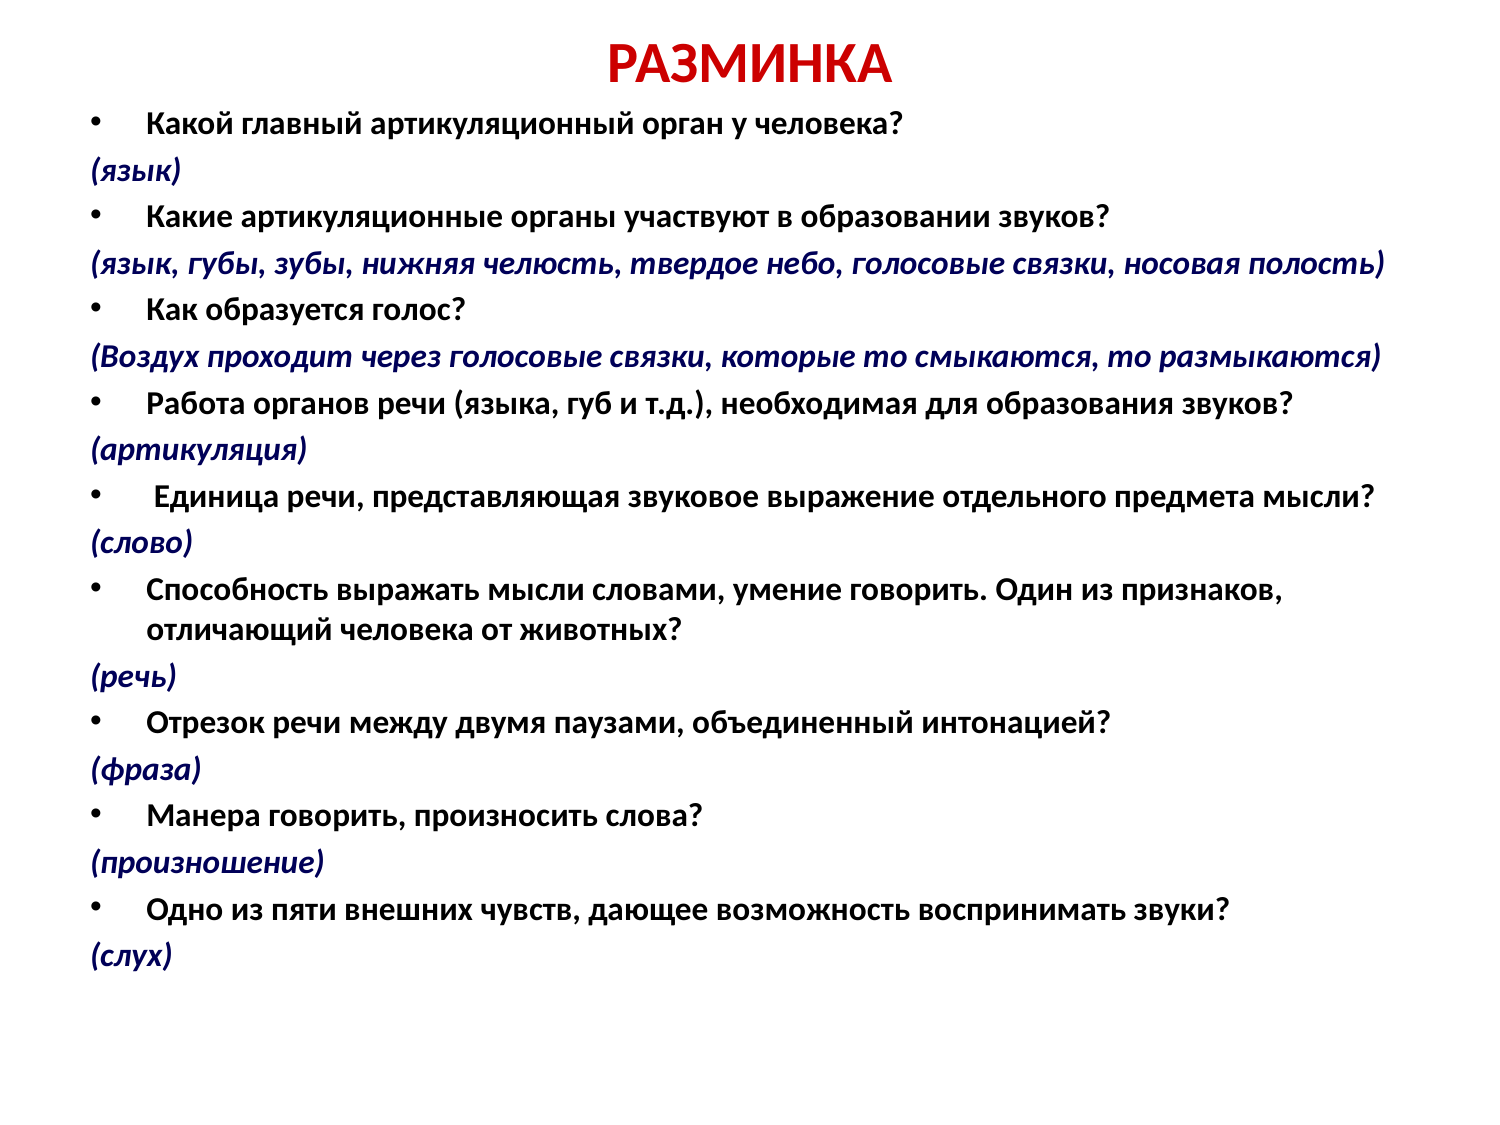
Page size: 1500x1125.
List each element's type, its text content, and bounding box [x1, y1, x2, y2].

list Какой главный артикуляционный орган у человека? (язык) Какие артикуляционные органы участвуют в образовании звуков? (язык, губы, зубы, нижняя челюсть, твердое небо, голосовые связки, носовая полость) Как образуется голос? (Воздух проходит через голосовые связки, которые то смыкаются, то размыкаются) Работа органов речи (языка, губ и т.д.), необходимая для образования звуков? (артикуляция) Единица речи, представляющая звуковое выражение отдельного предмета мысли? (слово) Способность выражать мысли словами, умение говорить. Один из признаков, отличающий человека от животных? (речь) Отрезок речи между двумя паузами, объединенный интонацией? (фраза) Манера говорить, произносить слова? (произношение) Одно из пяти внешних чувств, дающее возможность воспринимать звуки? (слух) [75, 93, 1475, 1088]
title РАЗМИНКА [75, 0, 1425, 93]
